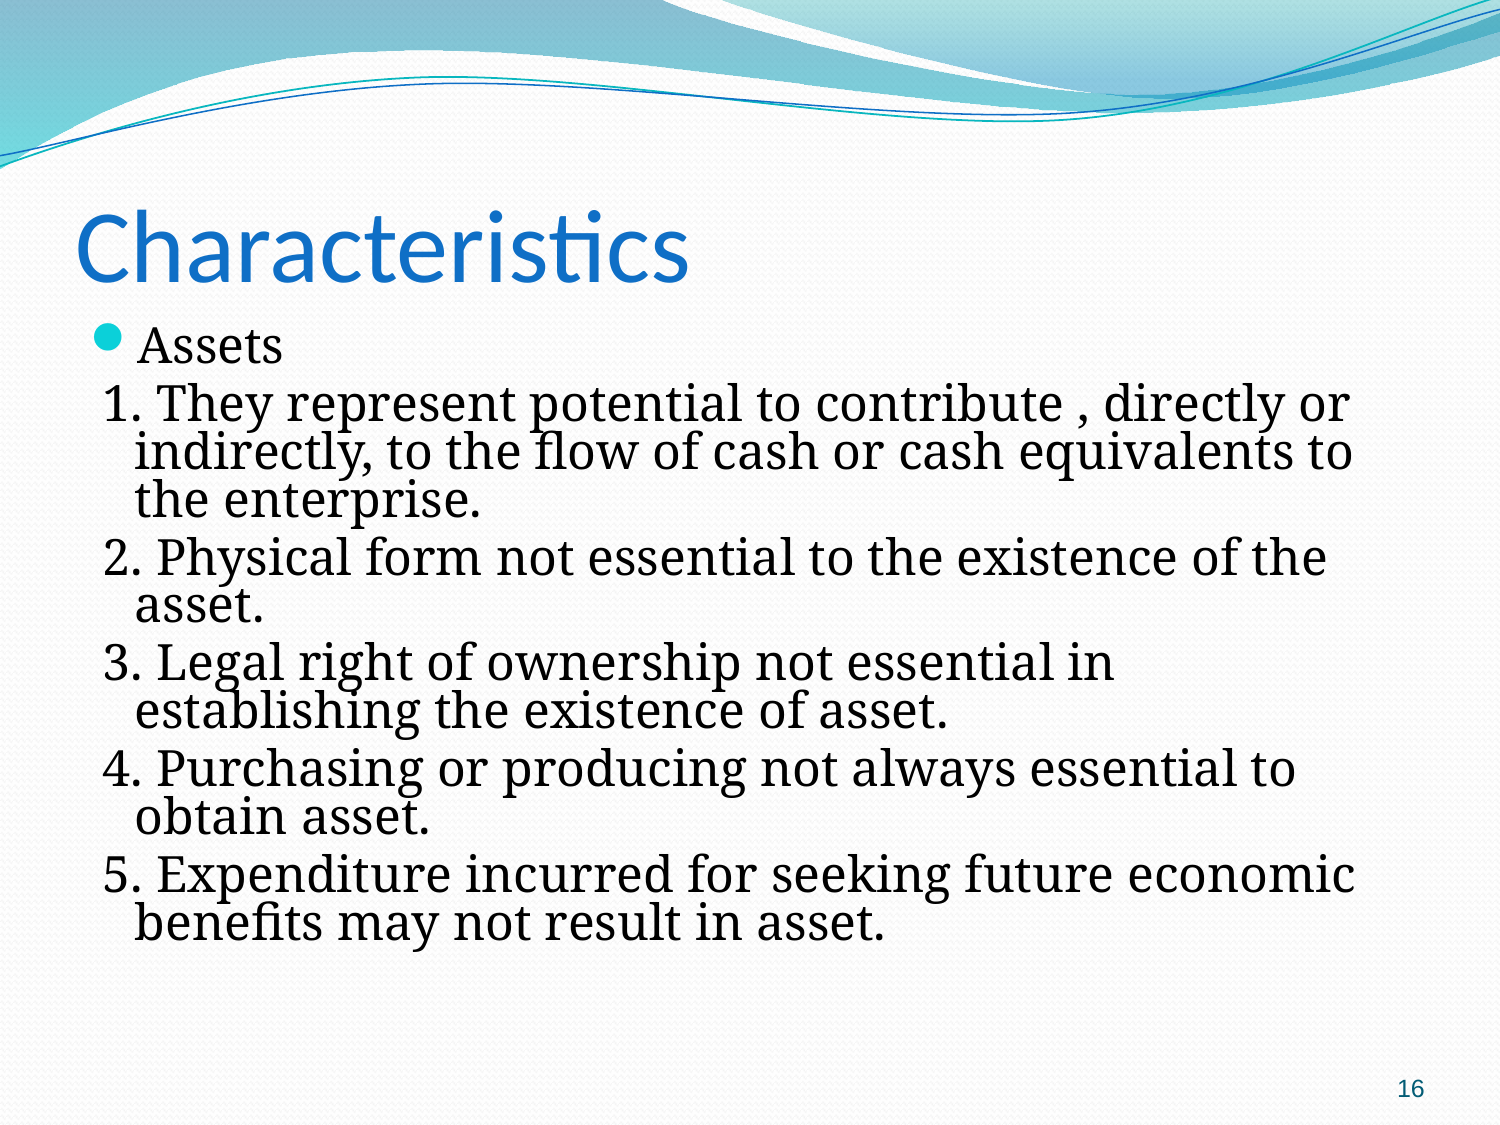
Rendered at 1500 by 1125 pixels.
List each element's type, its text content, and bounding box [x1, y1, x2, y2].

slide_number 16 [1299, 1042, 1425, 1103]
title Characteristics [74, 115, 1426, 304]
list Assets 1. They represent potential to contribute , directly or indirectly, to the flow of cash or cash equivalents to the enterprise. 2. Physical form not essential to the existence of the asset. 3. Legal right of ownership not essential in establishing the existence of asset. 4. Purchasing or producing not always essential to obtain asset. 5. Expenditure incurred for seeking future economic benefits may not result in asset. [74, 317, 1426, 1038]
